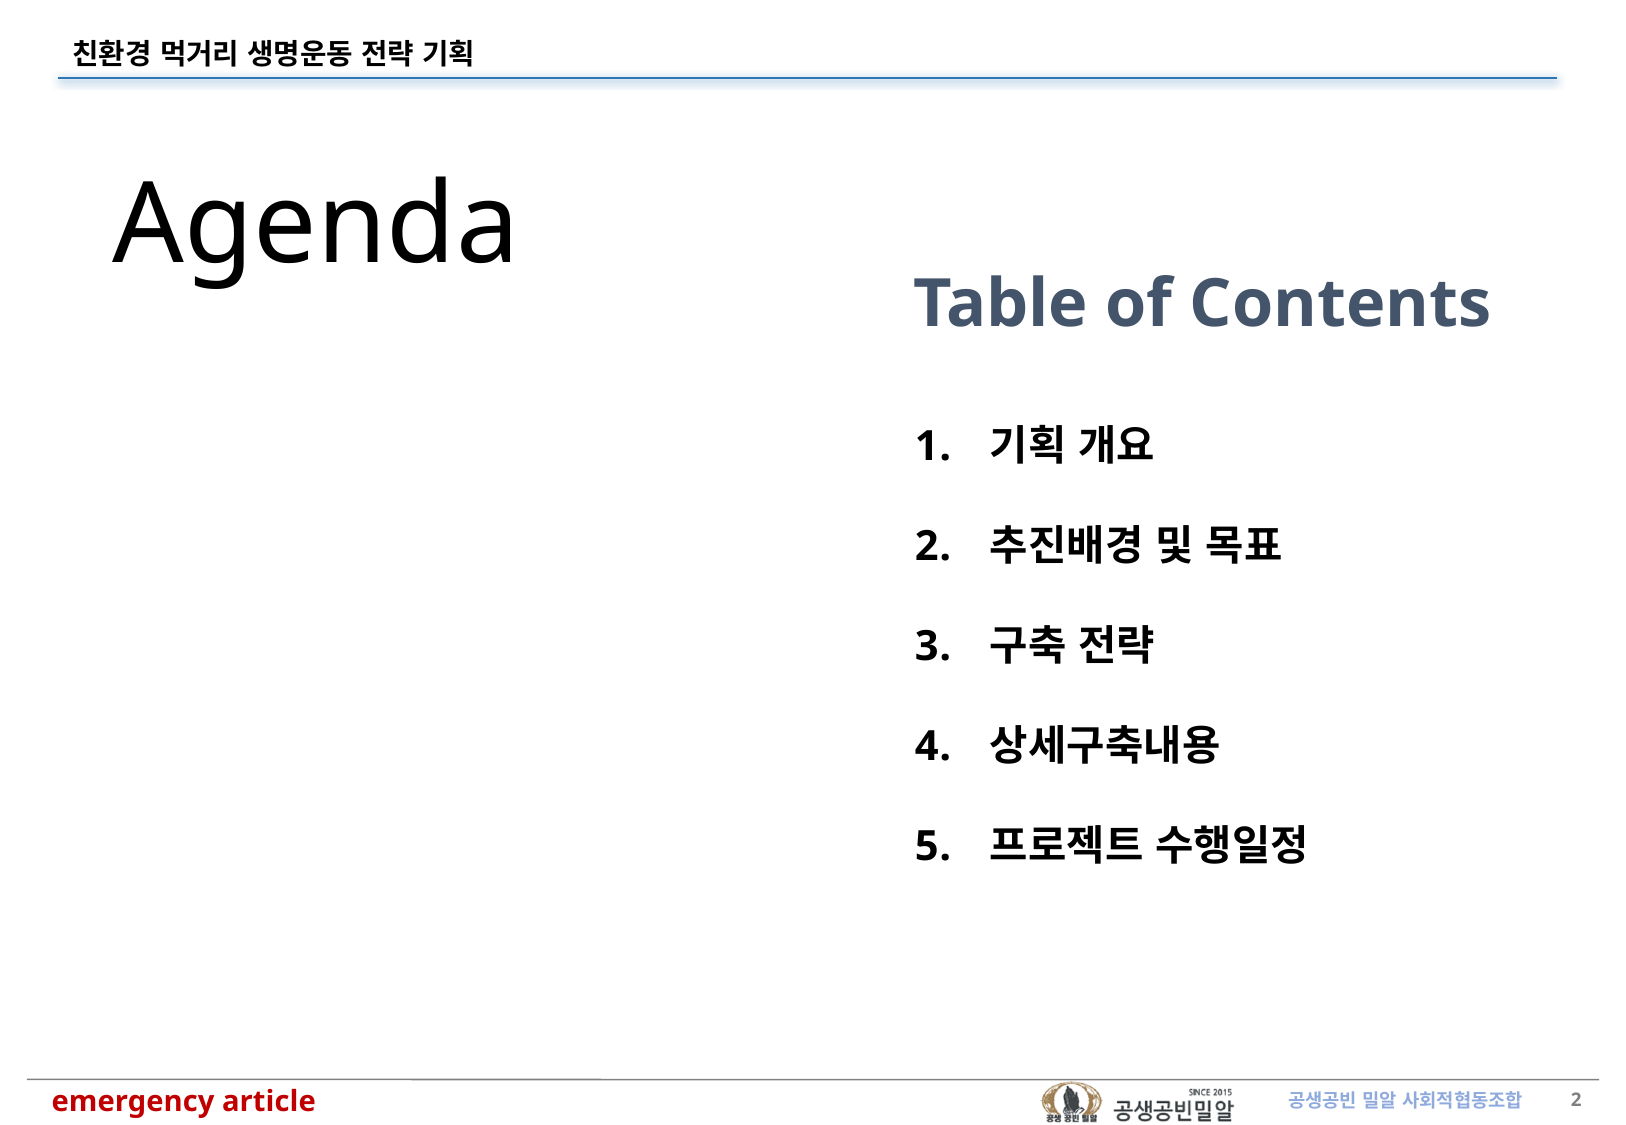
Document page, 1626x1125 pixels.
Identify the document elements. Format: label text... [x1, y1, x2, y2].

text_box 2 [1548, 1080, 1604, 1118]
text_box Agenda [97, 142, 801, 292]
text_box 친환경 먹거리 생명운동 전략 기획 [57, 30, 1521, 74]
text_box 공생공빈 밀알 사회적협동조합 [1244, 1080, 1567, 1119]
text_box 기획 개요 추진배경 및 목표 구축 전략 상세구축내용 프로젝트 수행일정 [900, 361, 1526, 977]
text_box Table of Contents [898, 251, 1591, 314]
text_box emergency article [36, 1080, 331, 1125]
text_box emergency article [36, 1074, 331, 1079]
picture [1039, 1080, 1238, 1125]
